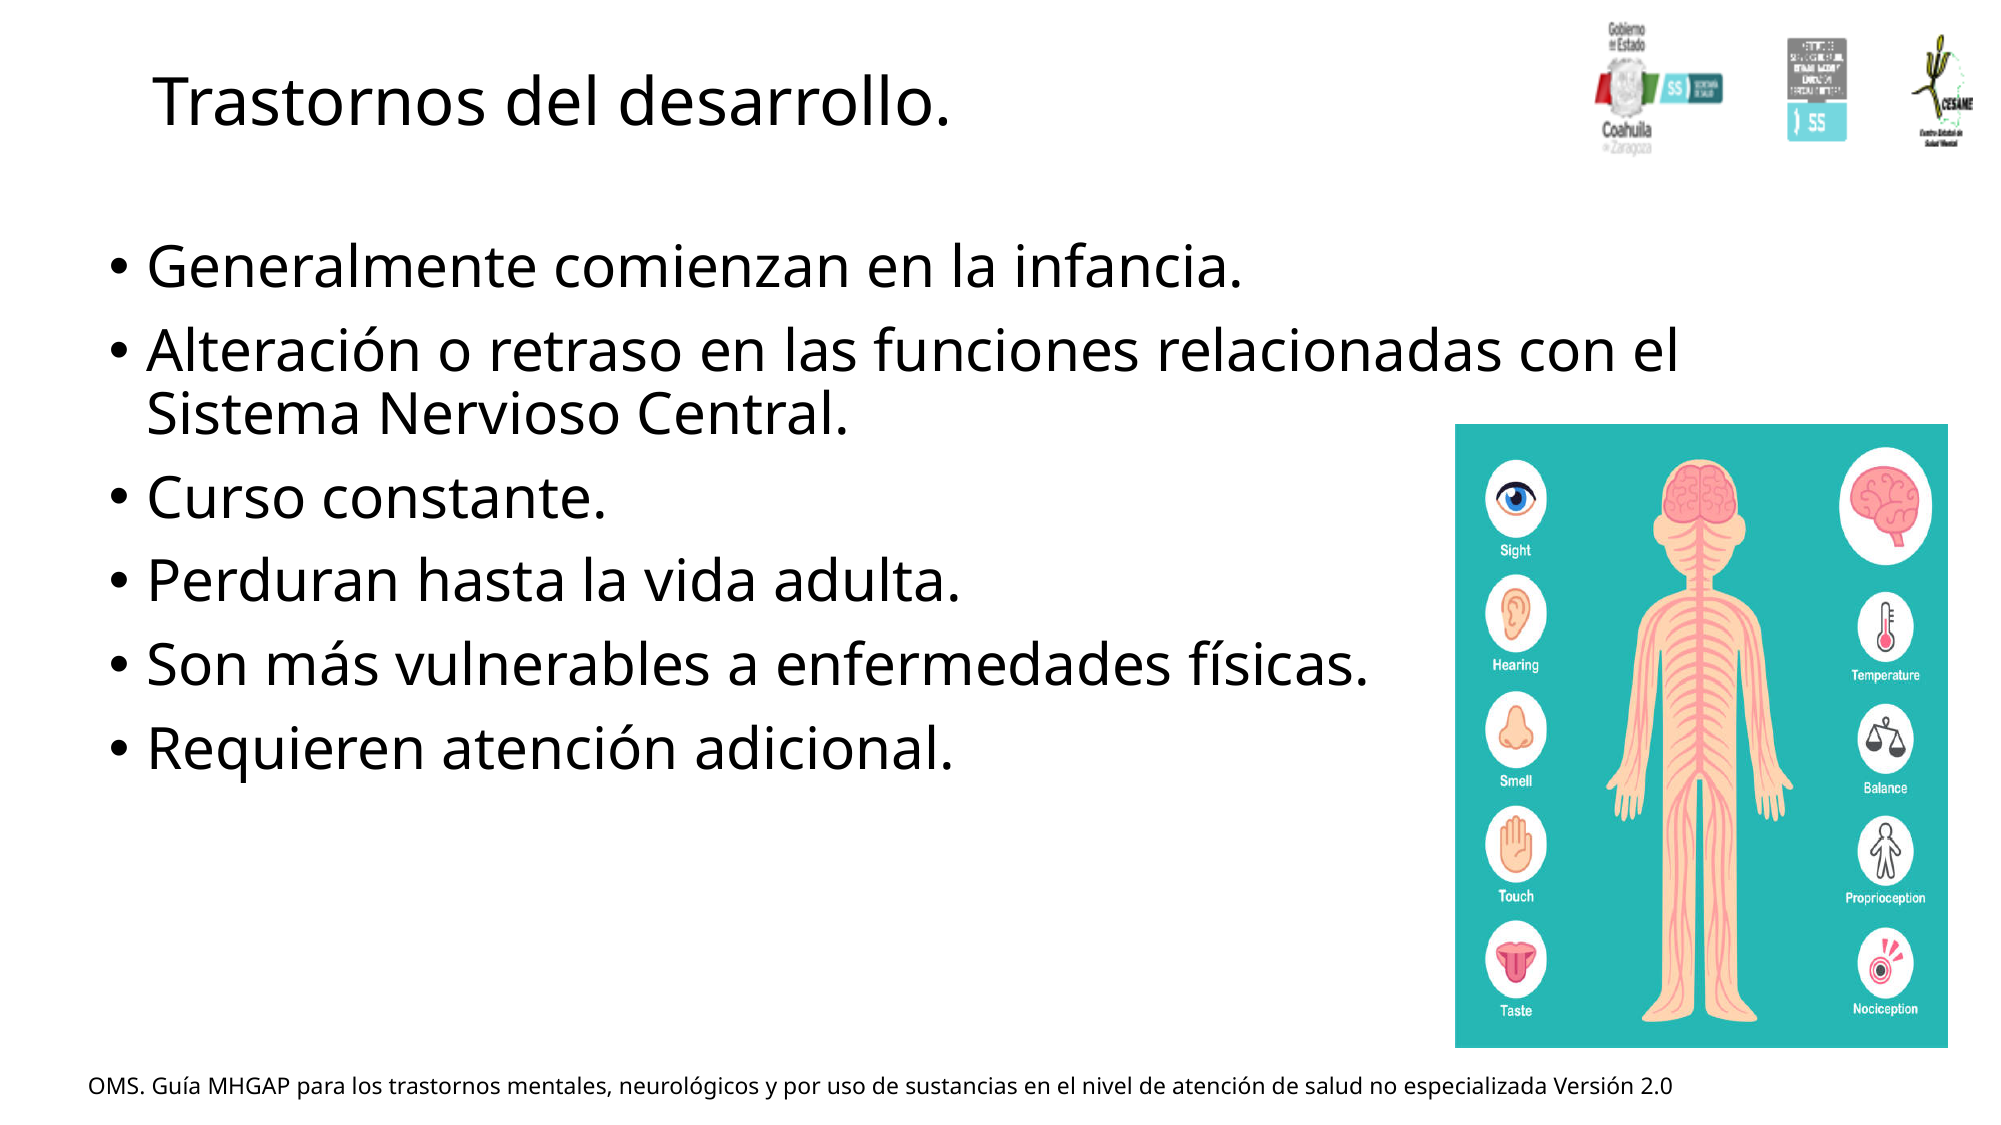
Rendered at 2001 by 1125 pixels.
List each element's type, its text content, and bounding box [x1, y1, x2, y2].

picture [1455, 424, 1948, 1048]
list Generalmente comienzan en la infancia. Alteración o retraso en las funciones relacionadas con el Sistema Nervioso Central. Curso constante. Perduran hasta la vida adulta. Son más vulnerables a enfermedades físicas. Requieren atención adicional. [94, 229, 1819, 944]
title Trastornos del desarrollo. [137, 59, 1594, 161]
picture [1594, 21, 1973, 161]
text_box OMS. Guía MHGAP para los trastornos mentales, neurológicos y por uso de sustancias en el nivel de atención de salud no especializada Versión 2.0 [73, 1064, 1819, 1107]
